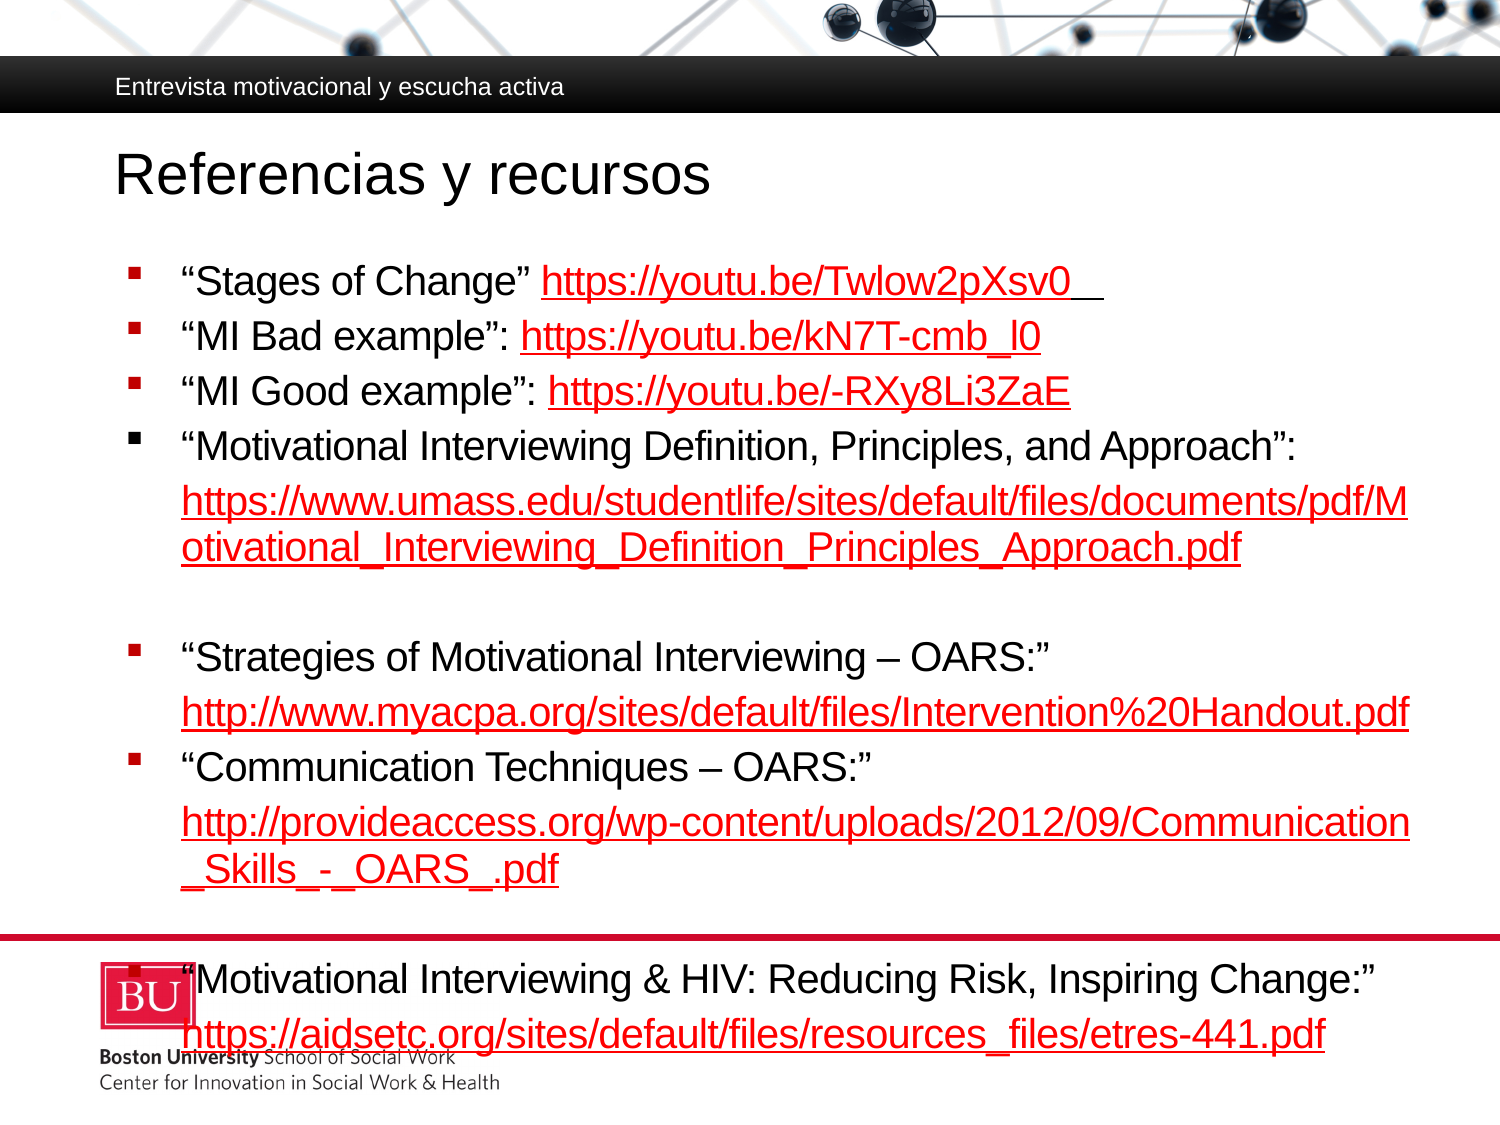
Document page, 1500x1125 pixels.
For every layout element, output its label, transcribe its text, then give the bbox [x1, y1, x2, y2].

picture [0, 0, 1500, 56]
footer Entrevista motivacional y escucha activa [99, 62, 938, 113]
list “Stages of Change” https://youtu.be/Twlow2pXsv0 “MI Bad example”: https://youtu.be/kN7T-cmb_l0 “MI Good example”: https://youtu.be/-RXy8Li3ZaE “Motivational Interviewing Definition, Principles, and Approach”: https://www.umass.edu/studentlife/sites/default/files/documents/pdf/Motivational_Interviewing_Definition_Principles_Approach.pdf “Strategies of Motivational Interviewing – OARS:” http://www.myacpa.org/sites/default/files/Intervention%20Handout.pdf “Communication Techniques – OARS:” http://provideaccess.org/wp-content/uploads/2012/09/Communication_Skills_-_OARS_.pdf “Motivational Interviewing & HIV: Reducing Risk, Inspiring Change:” https://aidsetc.org/sites/default/files/resources_files/etres-441.pdf [72, 241, 1428, 984]
picture [99, 984, 500, 1095]
title Referencias y recursos [99, 128, 1400, 241]
